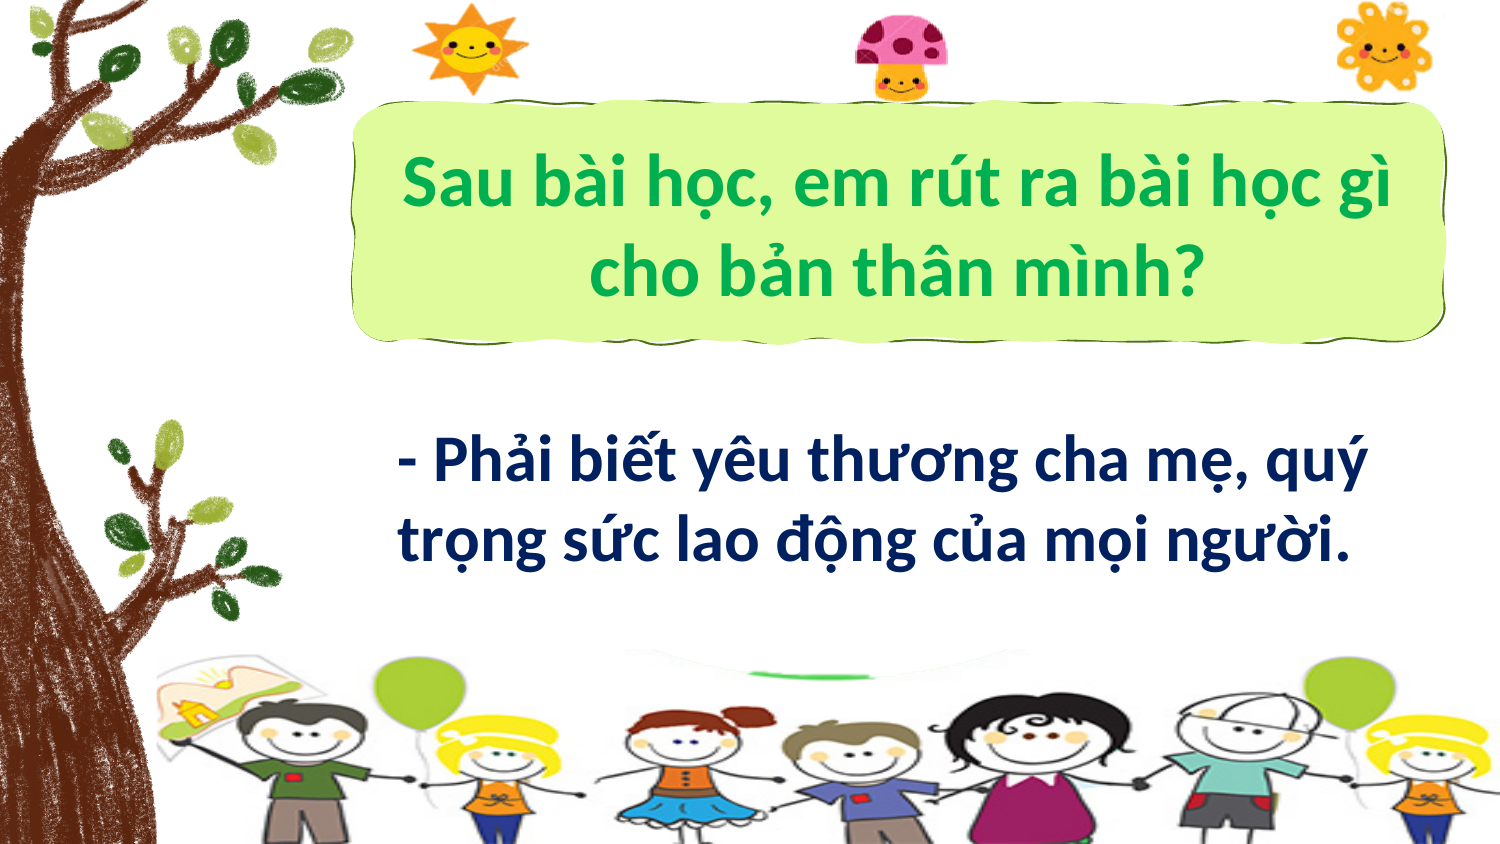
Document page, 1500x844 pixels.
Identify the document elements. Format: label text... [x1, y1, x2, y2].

picture [405, 0, 548, 104]
picture [0, 0, 1500, 844]
picture [1336, 0, 1444, 102]
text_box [353, 103, 1444, 341]
text_box - Phải biết yêu thương cha mẹ, quý trọng sức lao động của mọi người. [383, 407, 1430, 582]
picture [849, 9, 948, 102]
